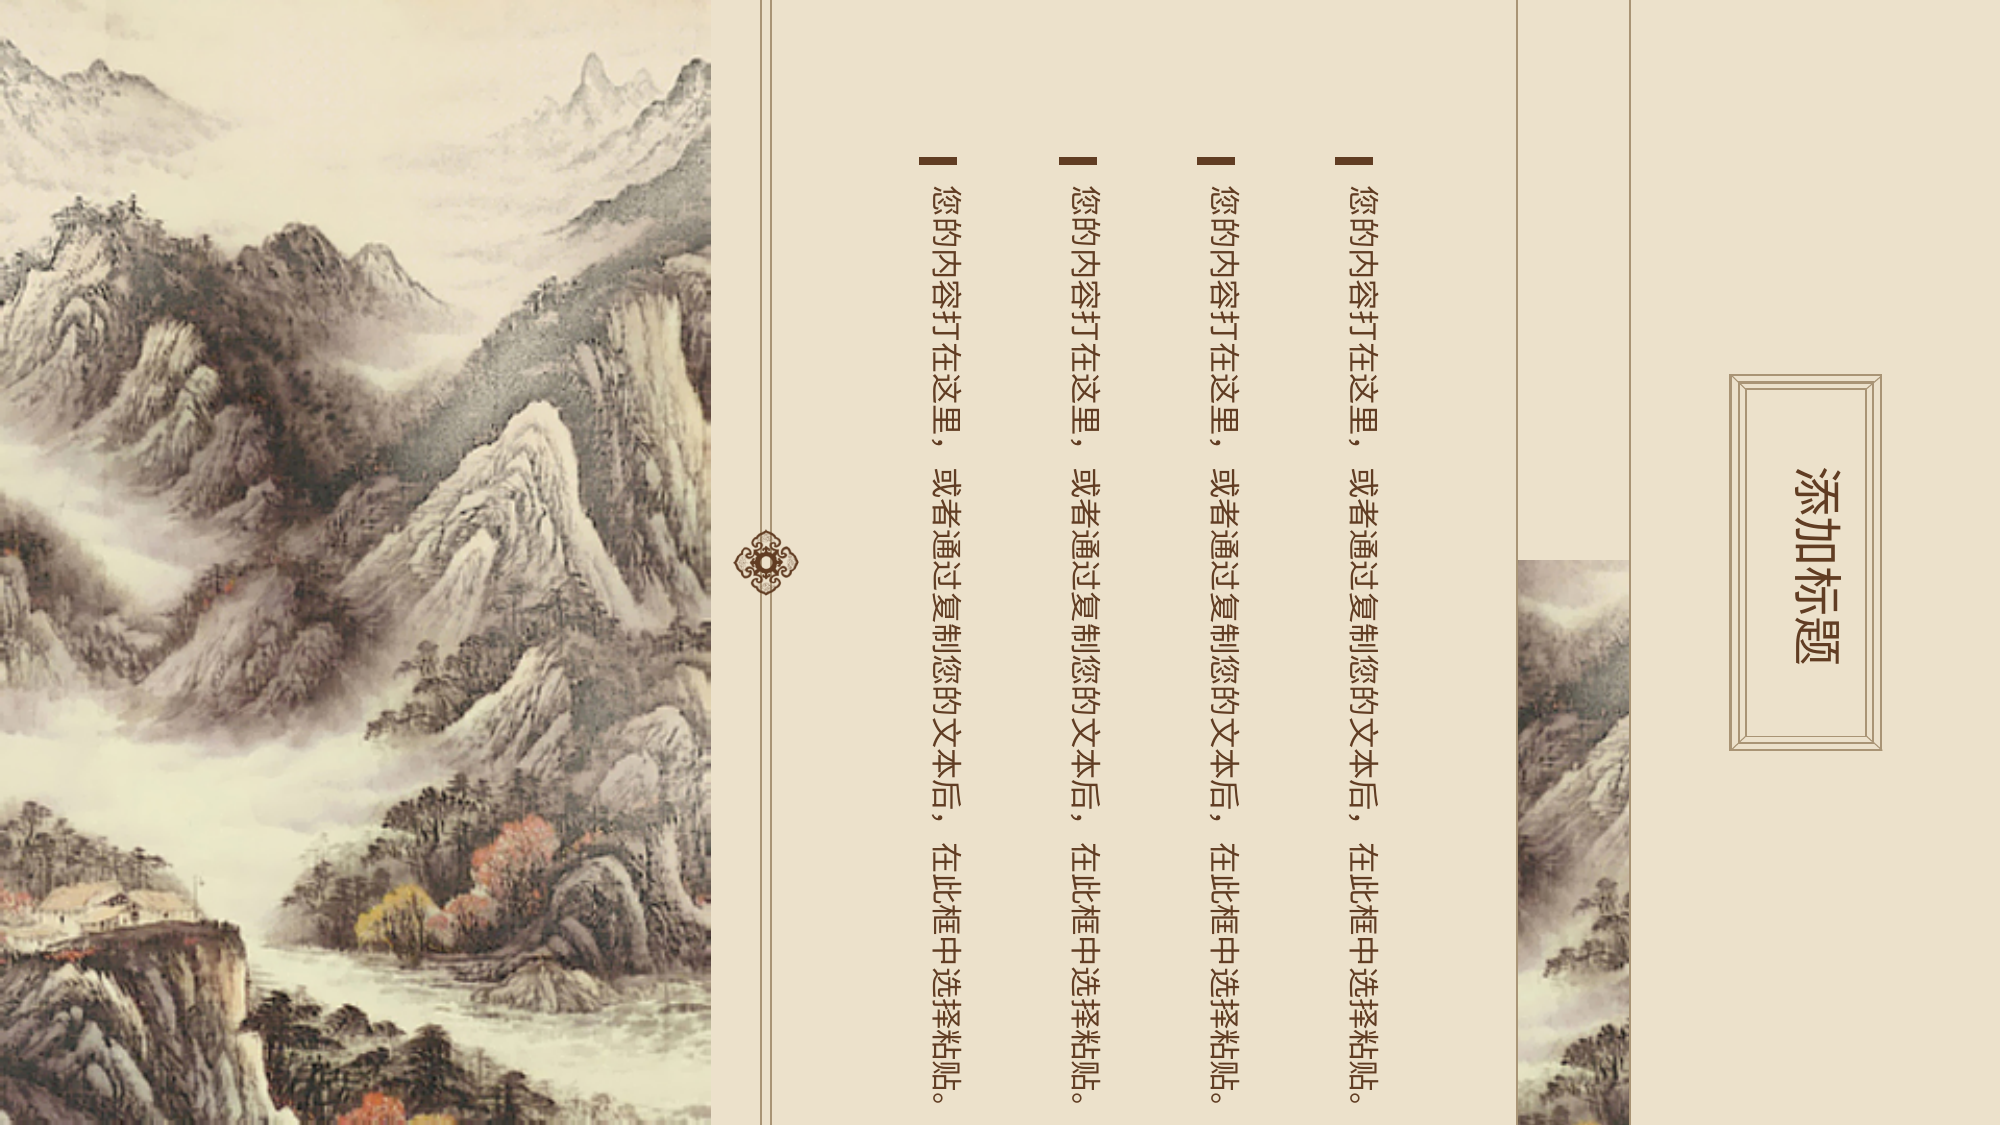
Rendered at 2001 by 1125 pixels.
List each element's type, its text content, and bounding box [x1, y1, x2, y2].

text_box 您的内容打在这里，或者通过复制您的文本后，在此框中选择粘贴。 [1322, 171, 1391, 1124]
text_box [1197, 157, 1236, 165]
picture [733, 529, 799, 596]
text_box 您的内容打在这里，或者通过复制您的文本后，在此框中选择粘贴。 [1045, 171, 1113, 1124]
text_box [761, 0, 771, 529]
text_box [1730, 374, 1883, 751]
text_box 您的内容打在这里，或者通过复制您的文本后，在此框中选择粘贴。 [1183, 171, 1252, 1124]
text_box [919, 157, 958, 165]
picture [0, 0, 711, 1125]
text_box [1335, 157, 1374, 165]
text_box 您的内容打在这里，或者通过复制您的文本后，在此框中选择粘贴。 [906, 171, 975, 1124]
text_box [761, 596, 771, 1125]
text_box [1058, 157, 1097, 165]
picture [1518, 559, 1630, 1125]
